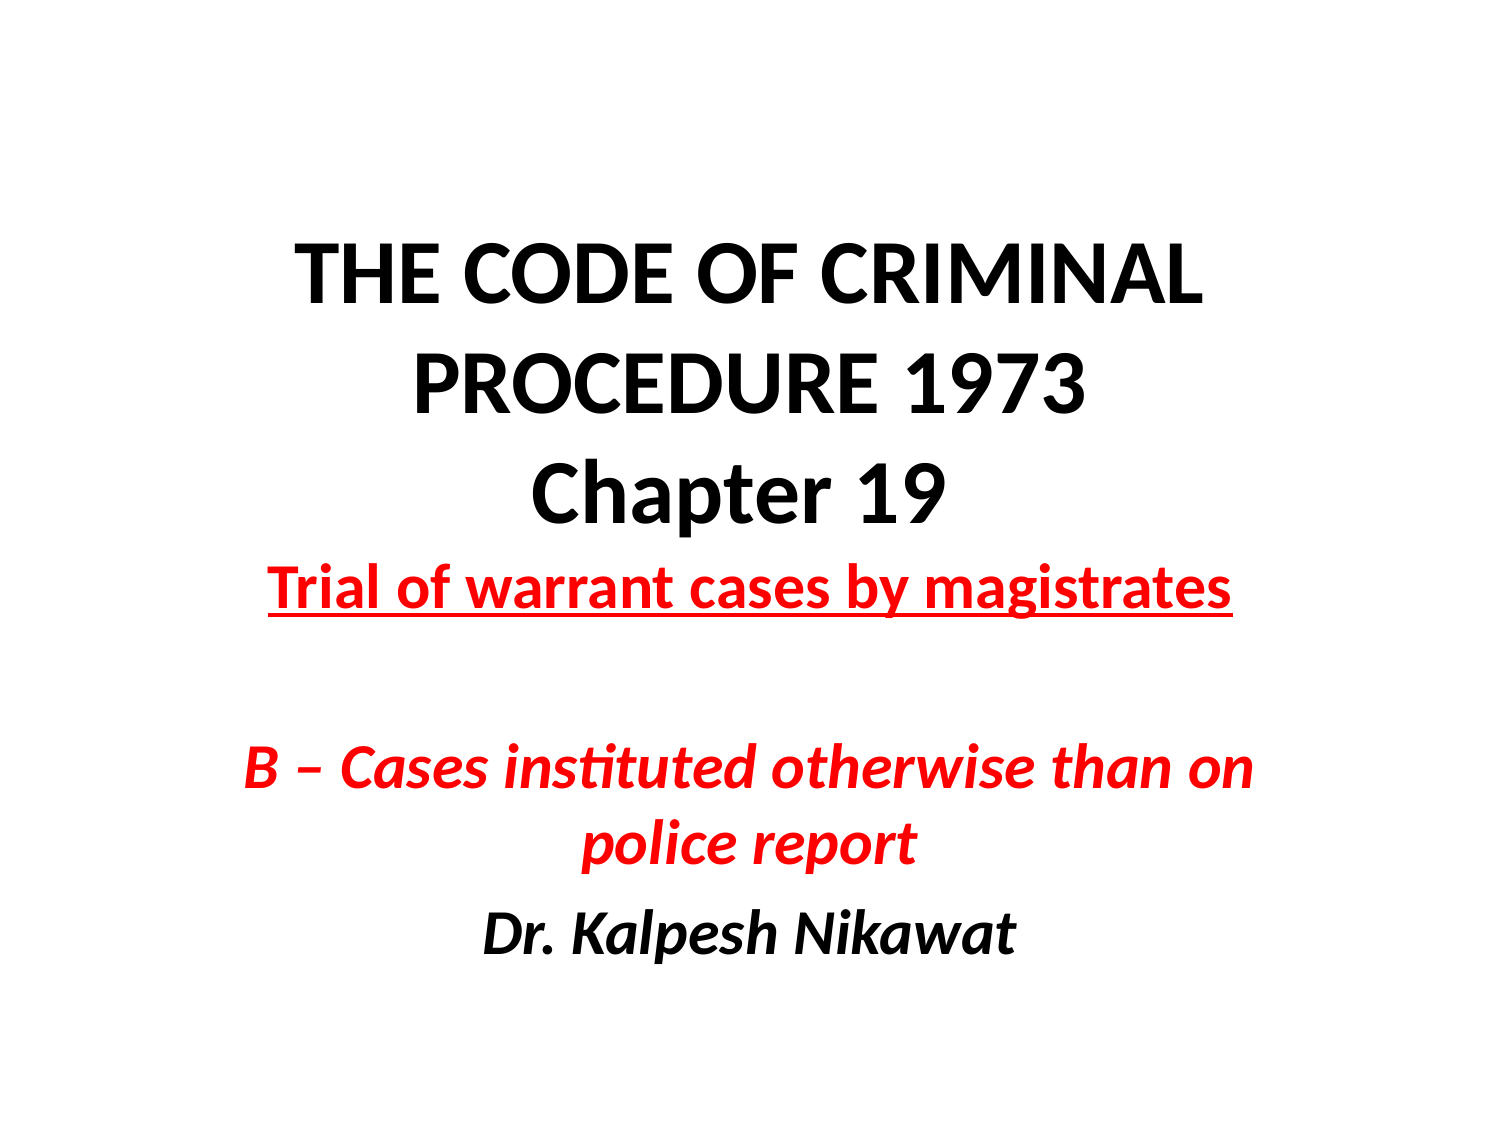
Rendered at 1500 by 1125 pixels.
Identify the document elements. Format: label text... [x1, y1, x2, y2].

title THE CODE OF CRIMINAL PROCEDURE 1973 Chapter 19 [112, 162, 1388, 591]
subtitle Trial of warrant cases by magistrates B – Cases instituted otherwise than on police report Dr. Kalpesh Nikawat [225, 537, 1275, 975]
